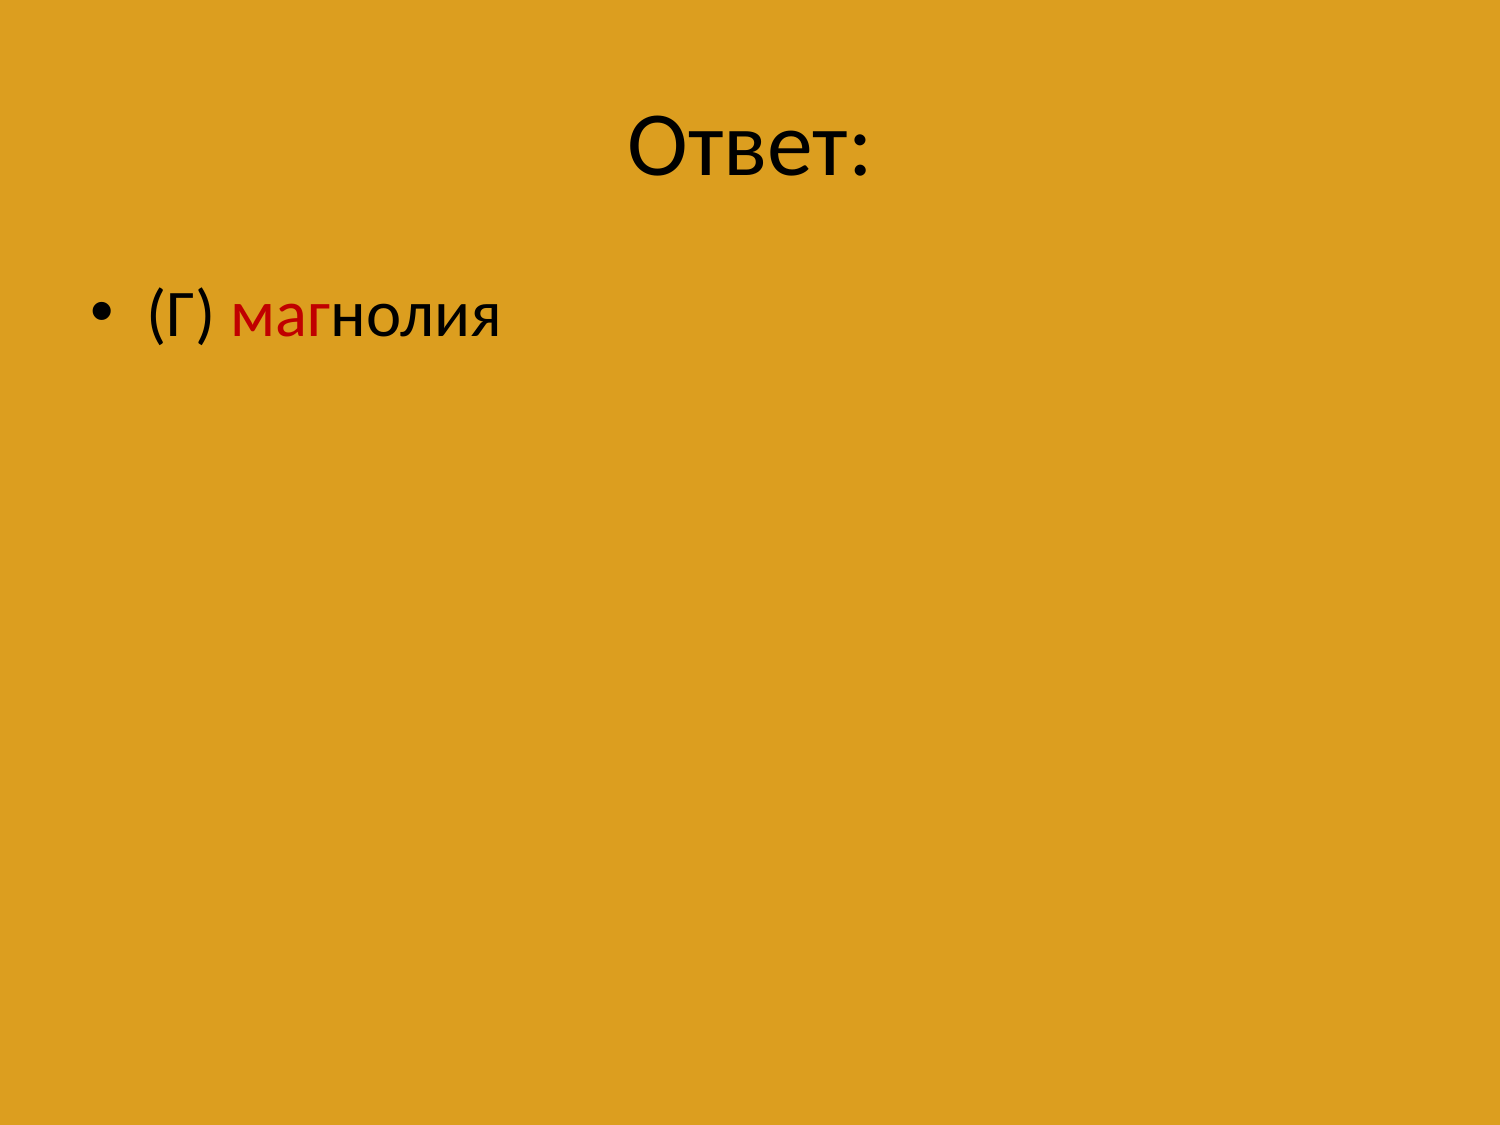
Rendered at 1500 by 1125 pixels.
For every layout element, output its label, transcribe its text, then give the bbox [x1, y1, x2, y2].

list (Г) магнолия [75, 262, 1425, 1005]
title Ответ: [75, 45, 1425, 233]
